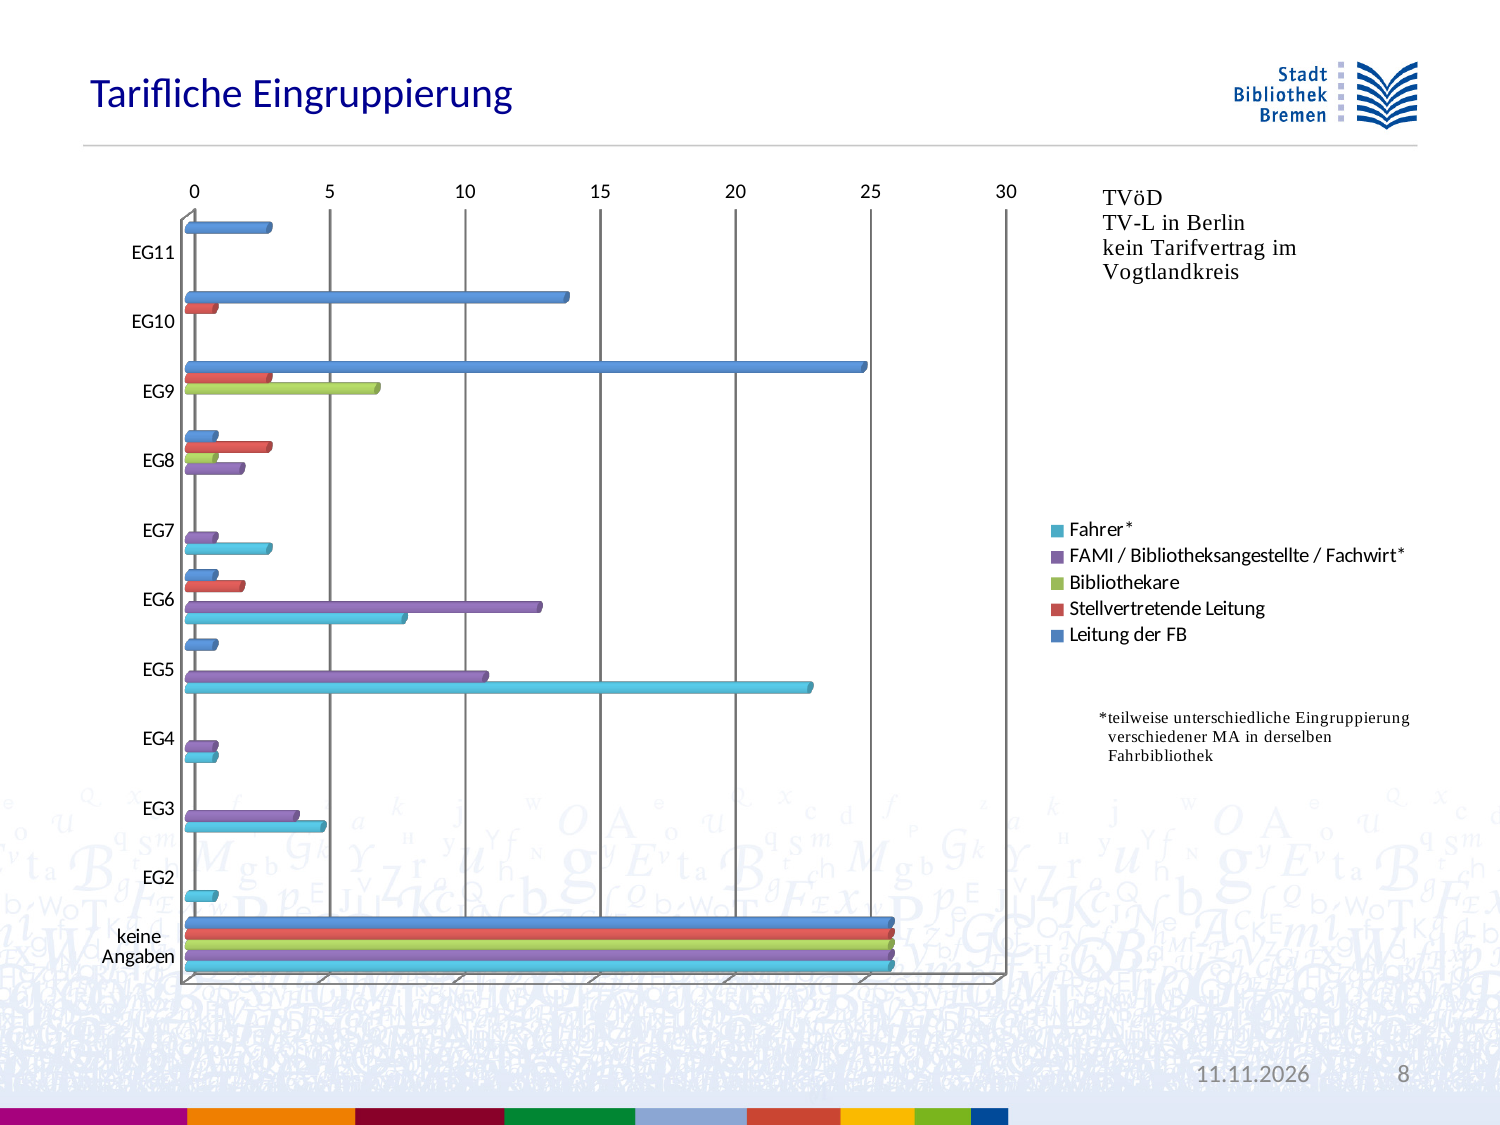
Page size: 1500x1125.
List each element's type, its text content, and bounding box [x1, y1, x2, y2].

chart [74, 162, 1426, 1006]
picture [0, 0, 1500, 1125]
text_box 8 [1262, 1042, 1425, 1103]
title Tarifliche Eingruppierung [75, 45, 1425, 138]
text_box 08.10.2014 [975, 1042, 1262, 1103]
